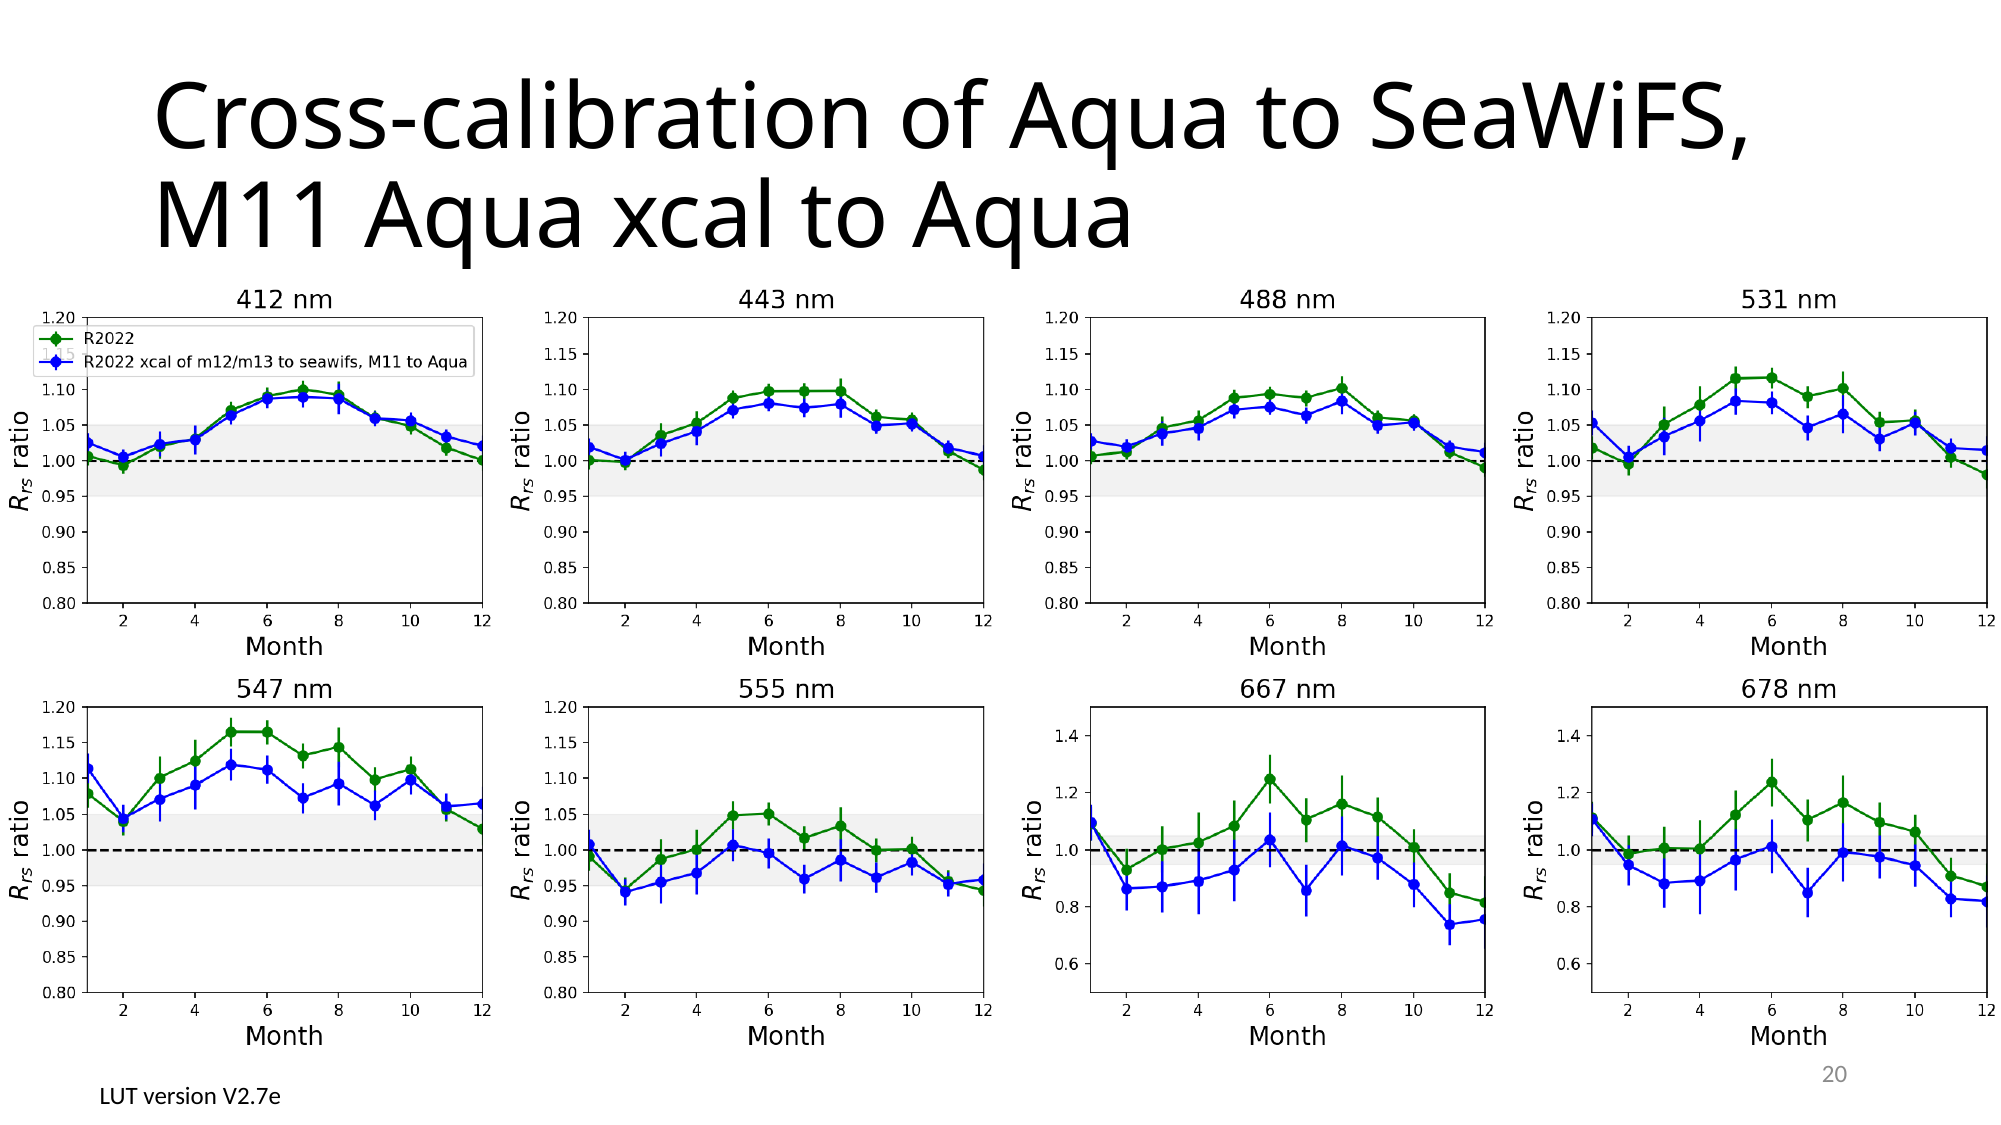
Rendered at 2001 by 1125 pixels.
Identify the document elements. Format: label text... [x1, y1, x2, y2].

slide_number 20 [1412, 1062, 1863, 1103]
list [0, 277, 2000, 1062]
text_box LUT version V2.7e [84, 1072, 433, 1118]
title Cross-calibration of Aqua to SeaWiFS, M11 Aqua xcal to Aqua [137, 59, 1863, 277]
